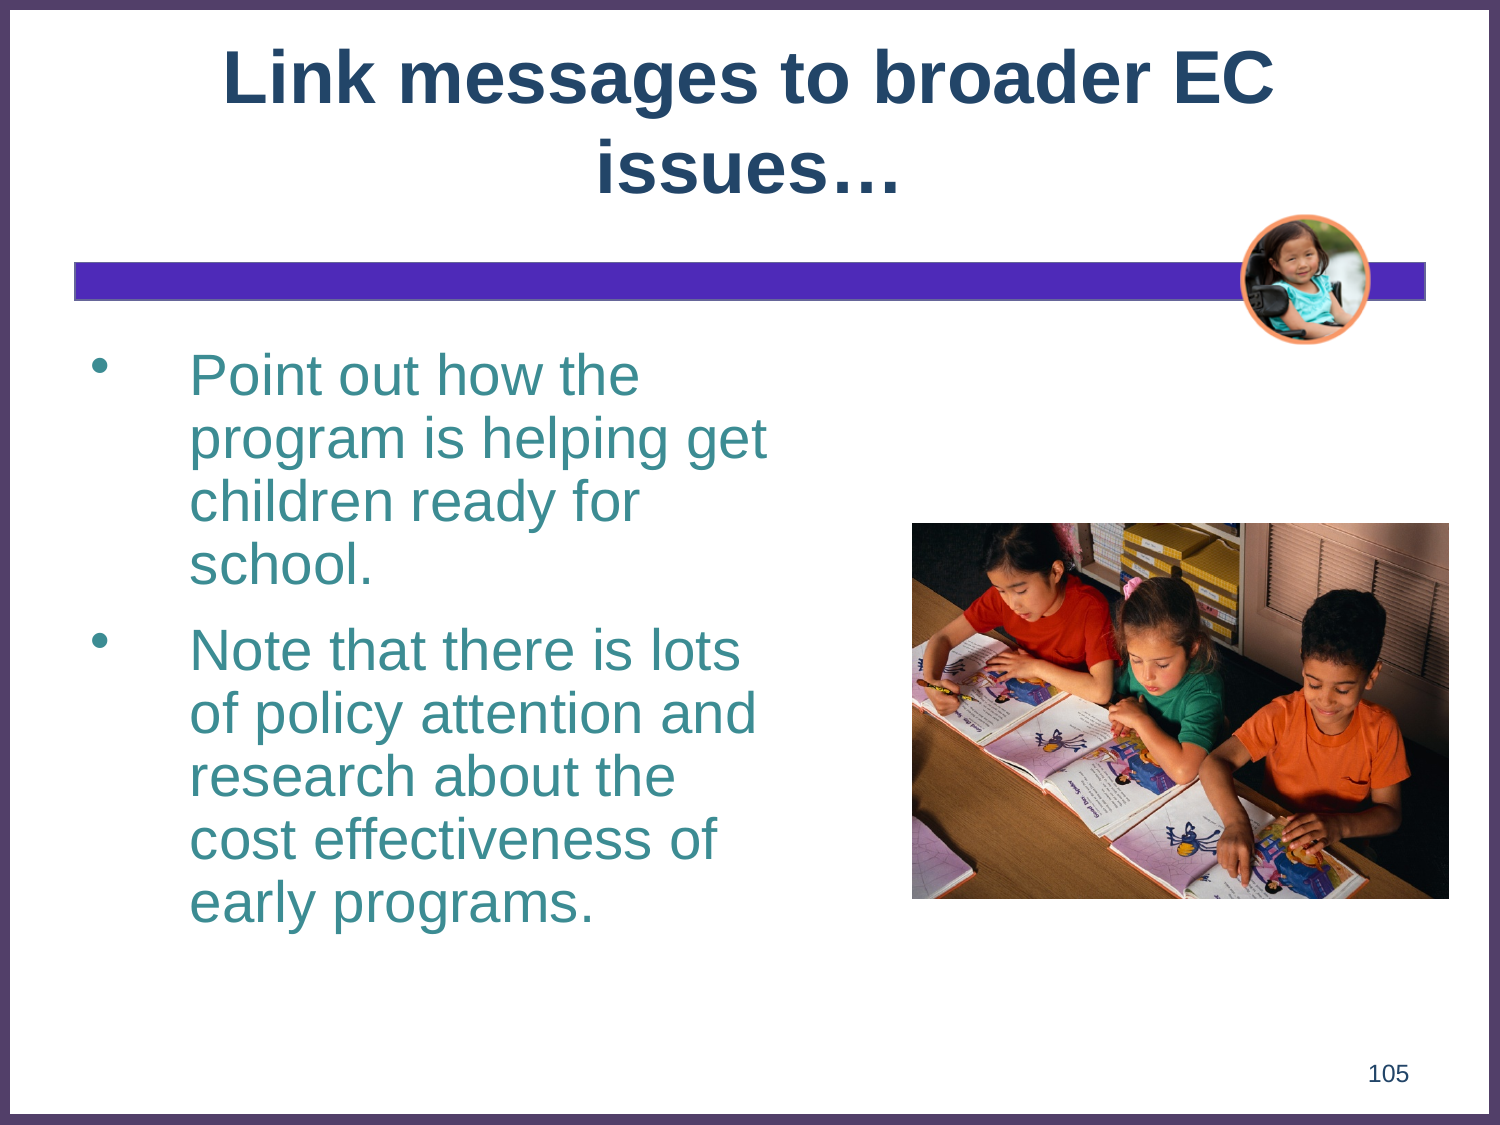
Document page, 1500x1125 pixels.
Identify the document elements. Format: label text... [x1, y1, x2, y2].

title Link messages to broader EC issues… [87, 24, 1413, 213]
list Point out how the program is helping get children ready for school. Note that there is lots of policy attention and research about the cost effectiveness of early programs. [74, 337, 788, 1025]
slide_number 105 [1074, 1042, 1425, 1103]
picture [1237, 213, 1373, 346]
picture [912, 523, 1449, 899]
